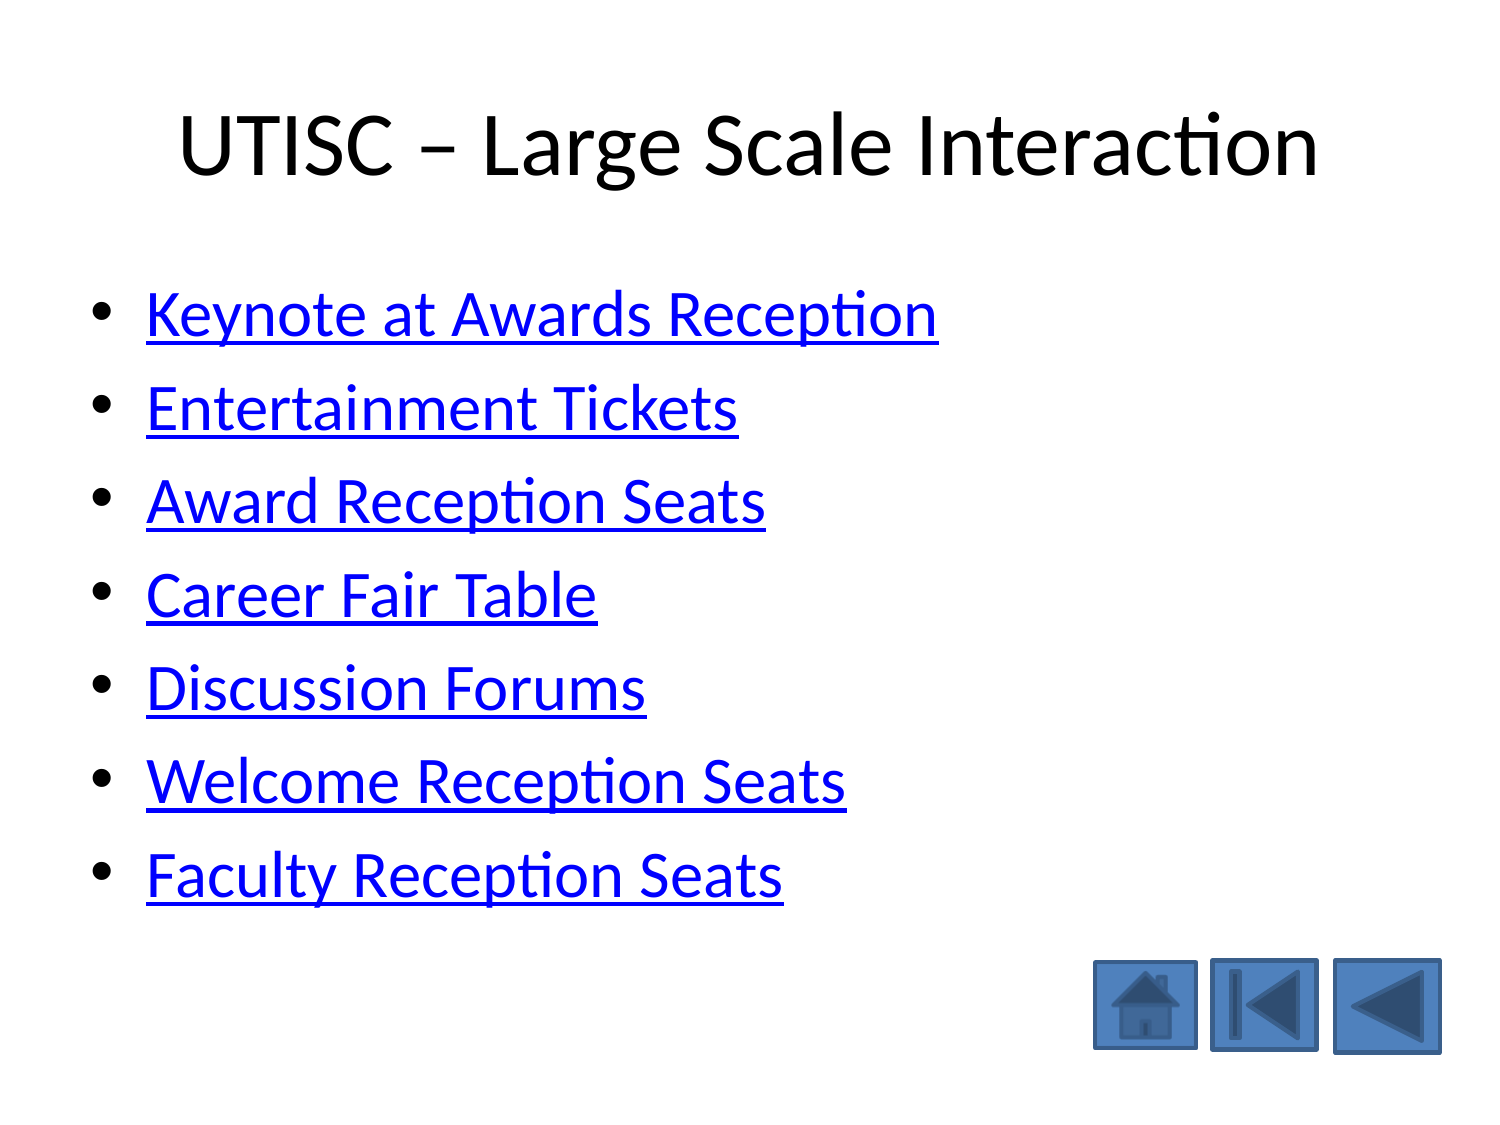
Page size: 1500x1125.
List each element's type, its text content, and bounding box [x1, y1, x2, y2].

text_box [1333, 958, 1442, 1055]
list Keynote at Awards Reception Entertainment Tickets Award Reception Seats Career Fair Table Discussion Forums Welcome Reception Seats Faculty Reception Seats [75, 262, 1425, 1005]
text_box [1210, 958, 1319, 1052]
picture [1093, 960, 1199, 1050]
title UTISC – Large Scale Interaction [75, 45, 1425, 233]
